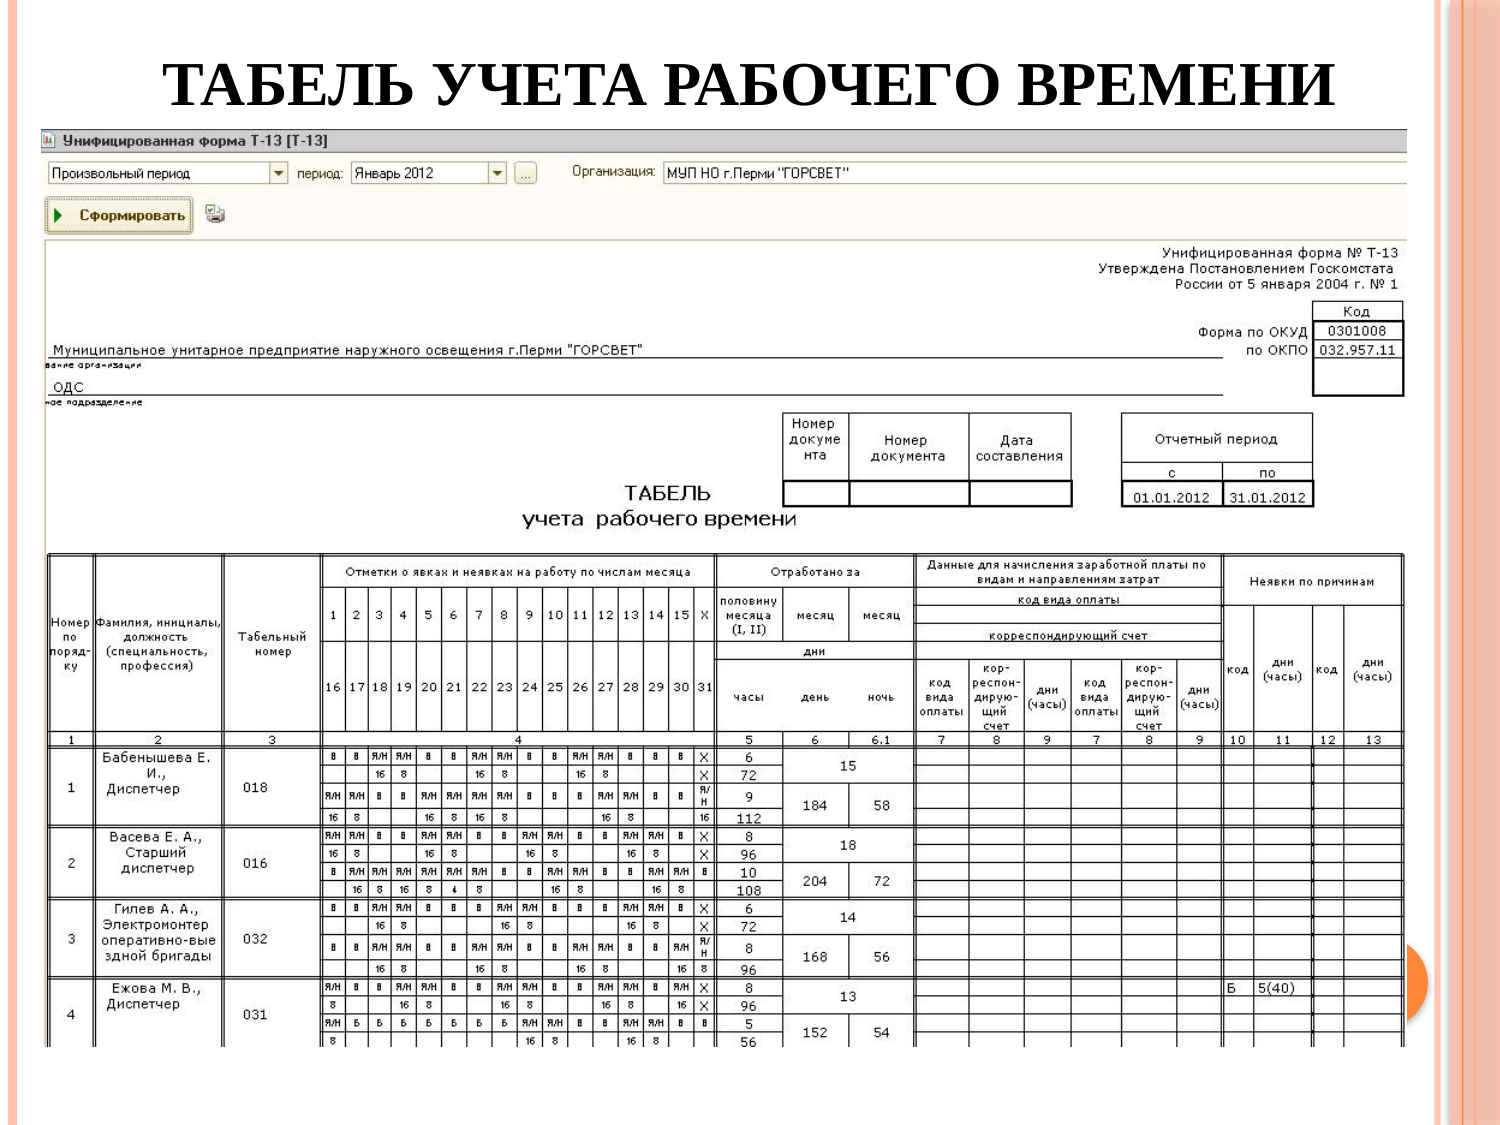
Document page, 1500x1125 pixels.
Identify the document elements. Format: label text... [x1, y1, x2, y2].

picture [40, 128, 1407, 1047]
title Табель учета рабочего времени [75, 24, 1425, 126]
